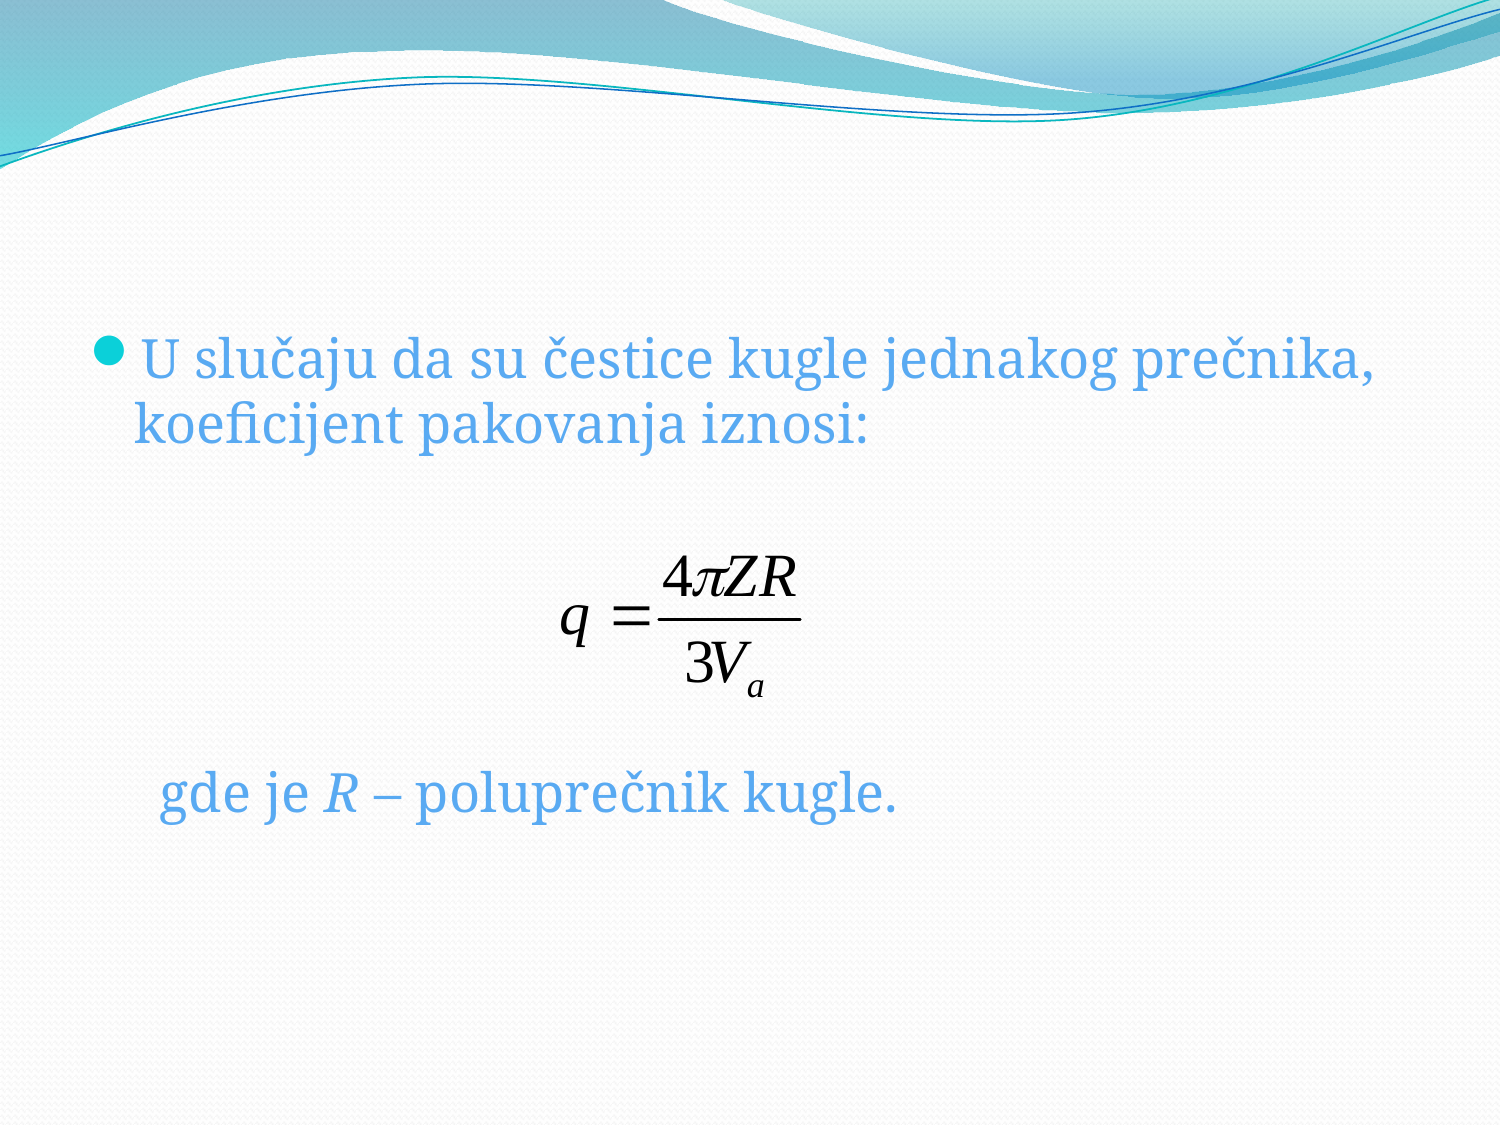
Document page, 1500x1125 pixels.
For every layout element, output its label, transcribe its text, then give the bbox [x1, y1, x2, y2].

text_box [549, 537, 813, 712]
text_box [542, 538, 819, 724]
list U slučaju da su čestice kugle jednakog prečnika, koeficijent pakovanja iznosi: gde je R – poluprečnik kugle. [75, 317, 1425, 1038]
